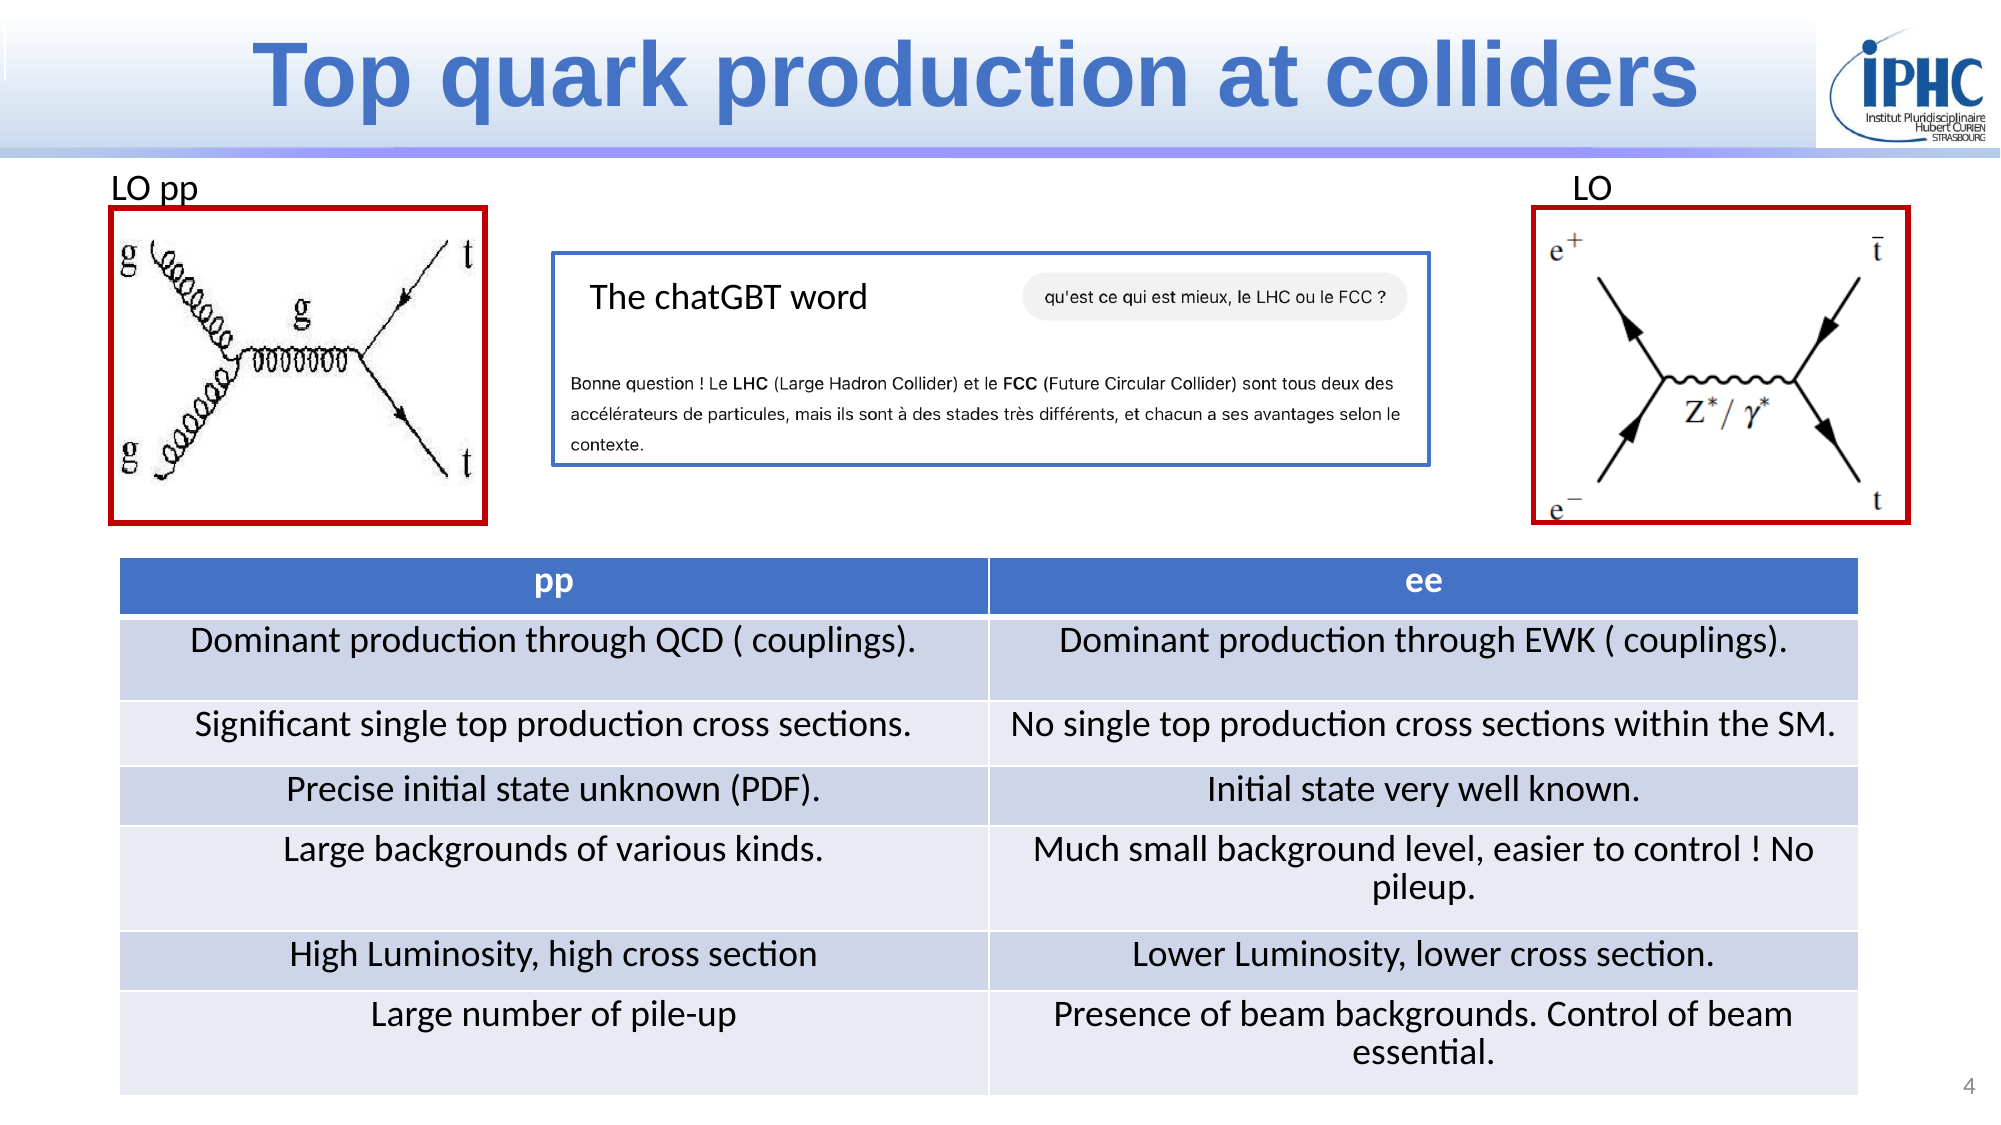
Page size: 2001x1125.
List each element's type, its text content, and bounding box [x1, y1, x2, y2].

picture [0, 147, 393, 158]
text_box LO pp [96, 155, 214, 207]
picture [1496, 207, 1930, 530]
title Top quark production at colliders [189, 10, 1766, 143]
picture [554, 254, 1427, 463]
slide_number 4 [1540, 1054, 1991, 1115]
picture [92, 207, 504, 516]
picture [1576, 14, 2001, 158]
text_box [110, 516, 486, 524]
